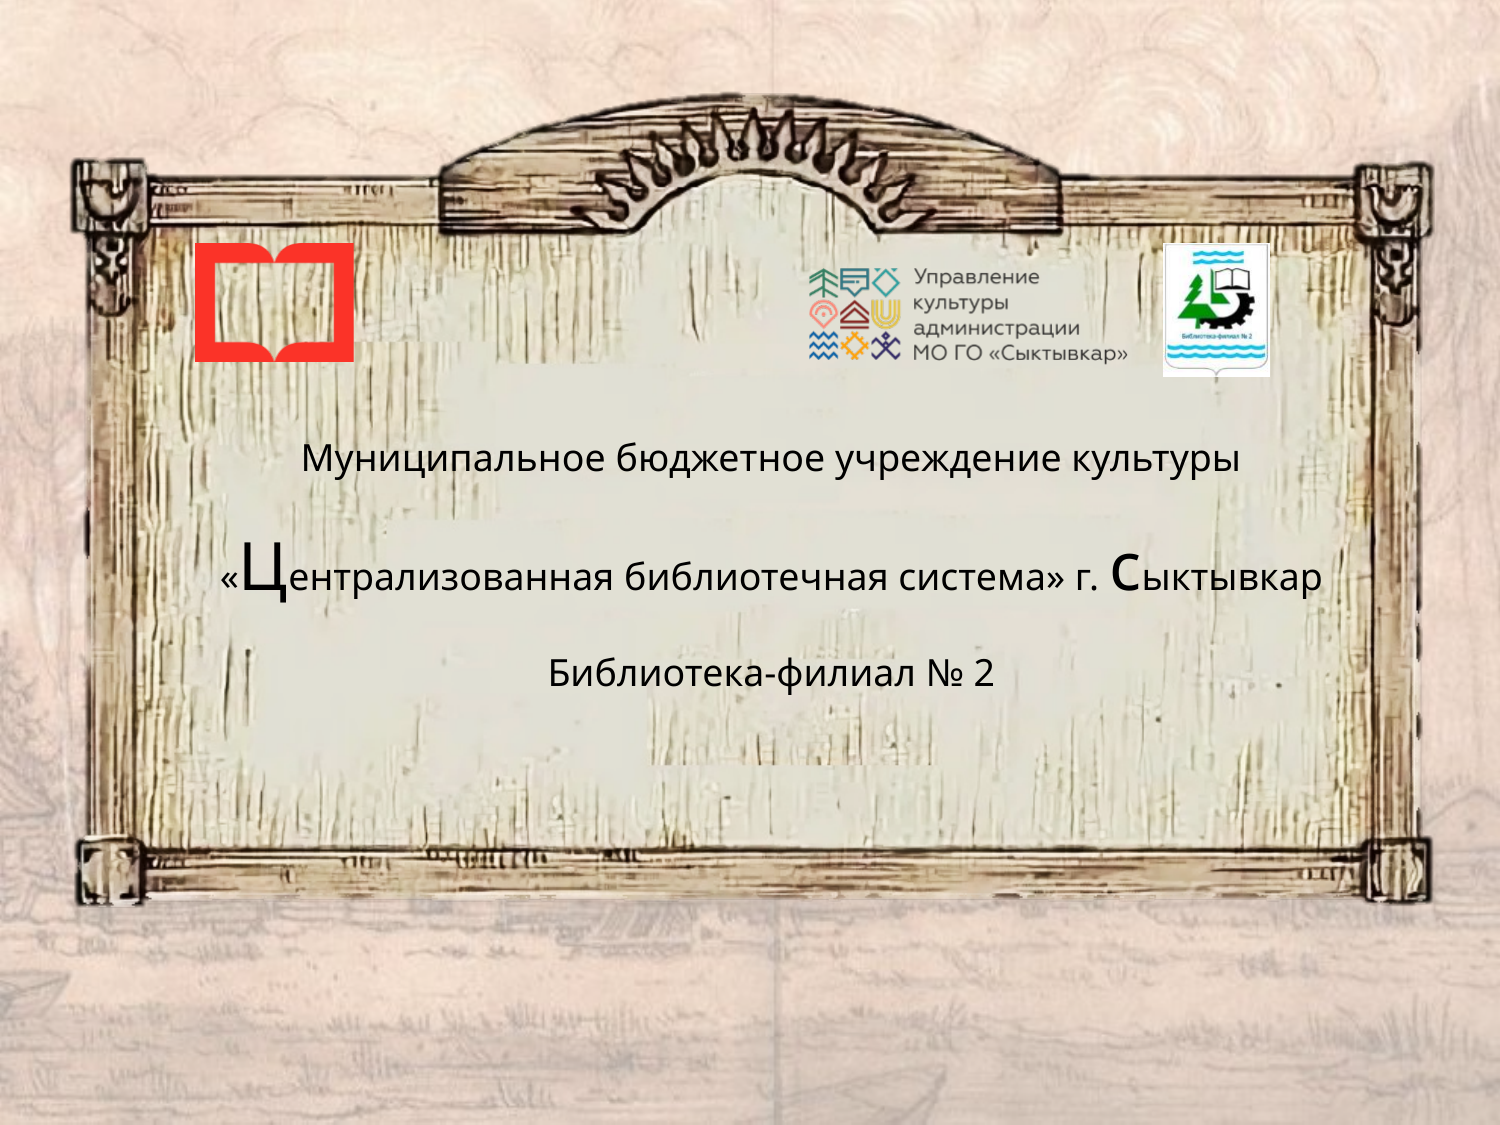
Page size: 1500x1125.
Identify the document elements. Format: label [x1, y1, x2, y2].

picture [64, 89, 1444, 918]
